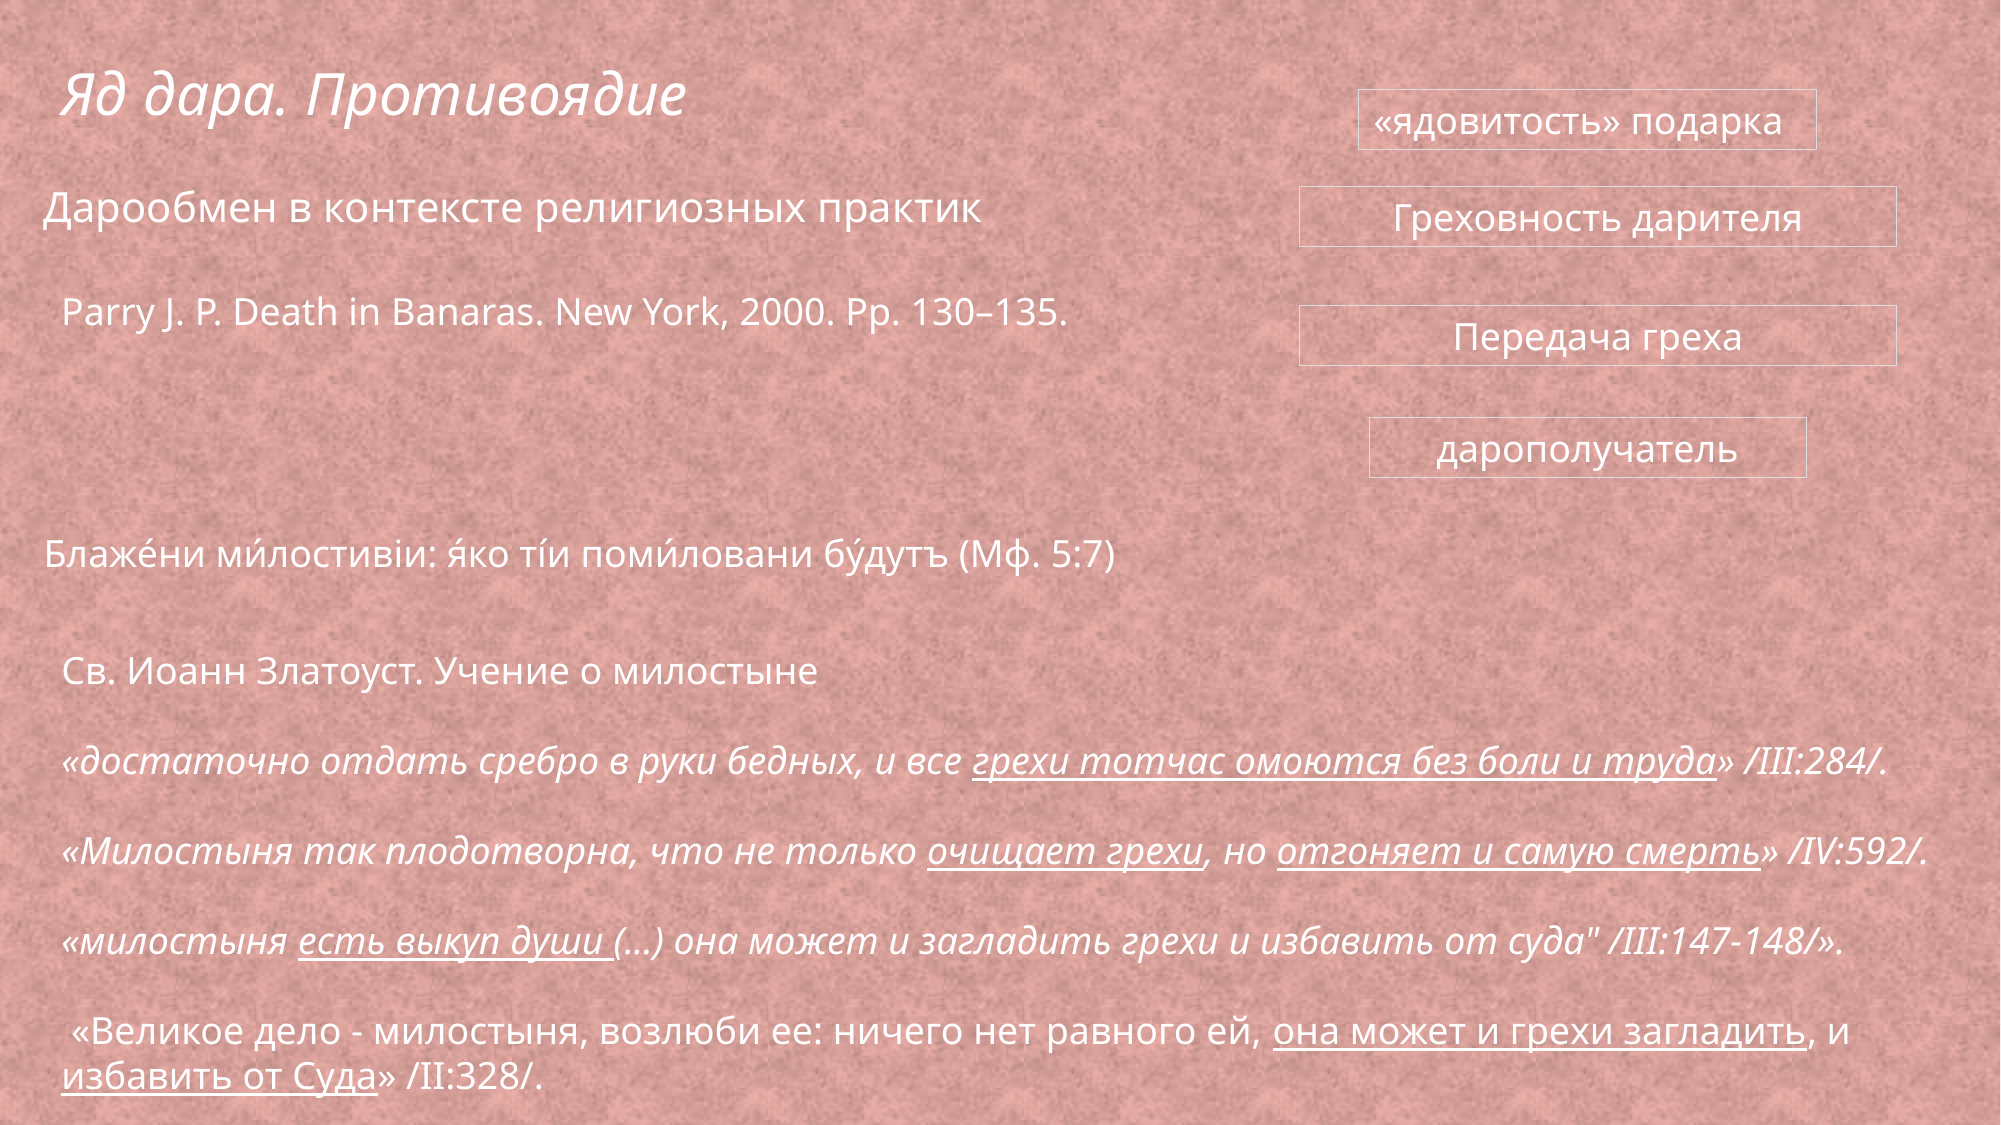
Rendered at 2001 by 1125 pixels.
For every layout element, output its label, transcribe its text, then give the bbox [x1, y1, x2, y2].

text_box «ядовитость» подарка [1358, 89, 1817, 150]
text_box Дарообмен в контексте религиозных практик [28, 173, 1168, 239]
text_box дарополучатель [1369, 417, 1807, 478]
text_box Яд дара. Противоядие [46, 49, 1100, 173]
text_box Греховность дарителя [1299, 186, 1897, 247]
text_box Блаже́ни ми́лостивiи: я́ко ті́и поми́ловани бу́дутъ (Мф. 5:7) [28, 522, 1300, 583]
text_box Св. Иоанн Златоуст. Учение о милостыне «достаточно отдать сребро в руки бедных, и все грехи тотчас омоются без боли и труда» /III:284/. «Милостыня так плодотворна, что не только очищает грехи, но отгоняет и самую смерть» /IV:592/. «милостыня есть выкуп души (...) она может и загладить грехи и избавить от суда" /III:147-148/». «Великое дело - милостыня, возлюби ее: ничего нет равного ей, она может и грехи загладить, и избавить от Суда» /II:328/. [46, 639, 2000, 1105]
text_box Parry J. P. Death in Banaras. New York, 2000. Pp. 130–135. [46, 280, 1633, 341]
text_box Передача греха [1299, 305, 1897, 366]
